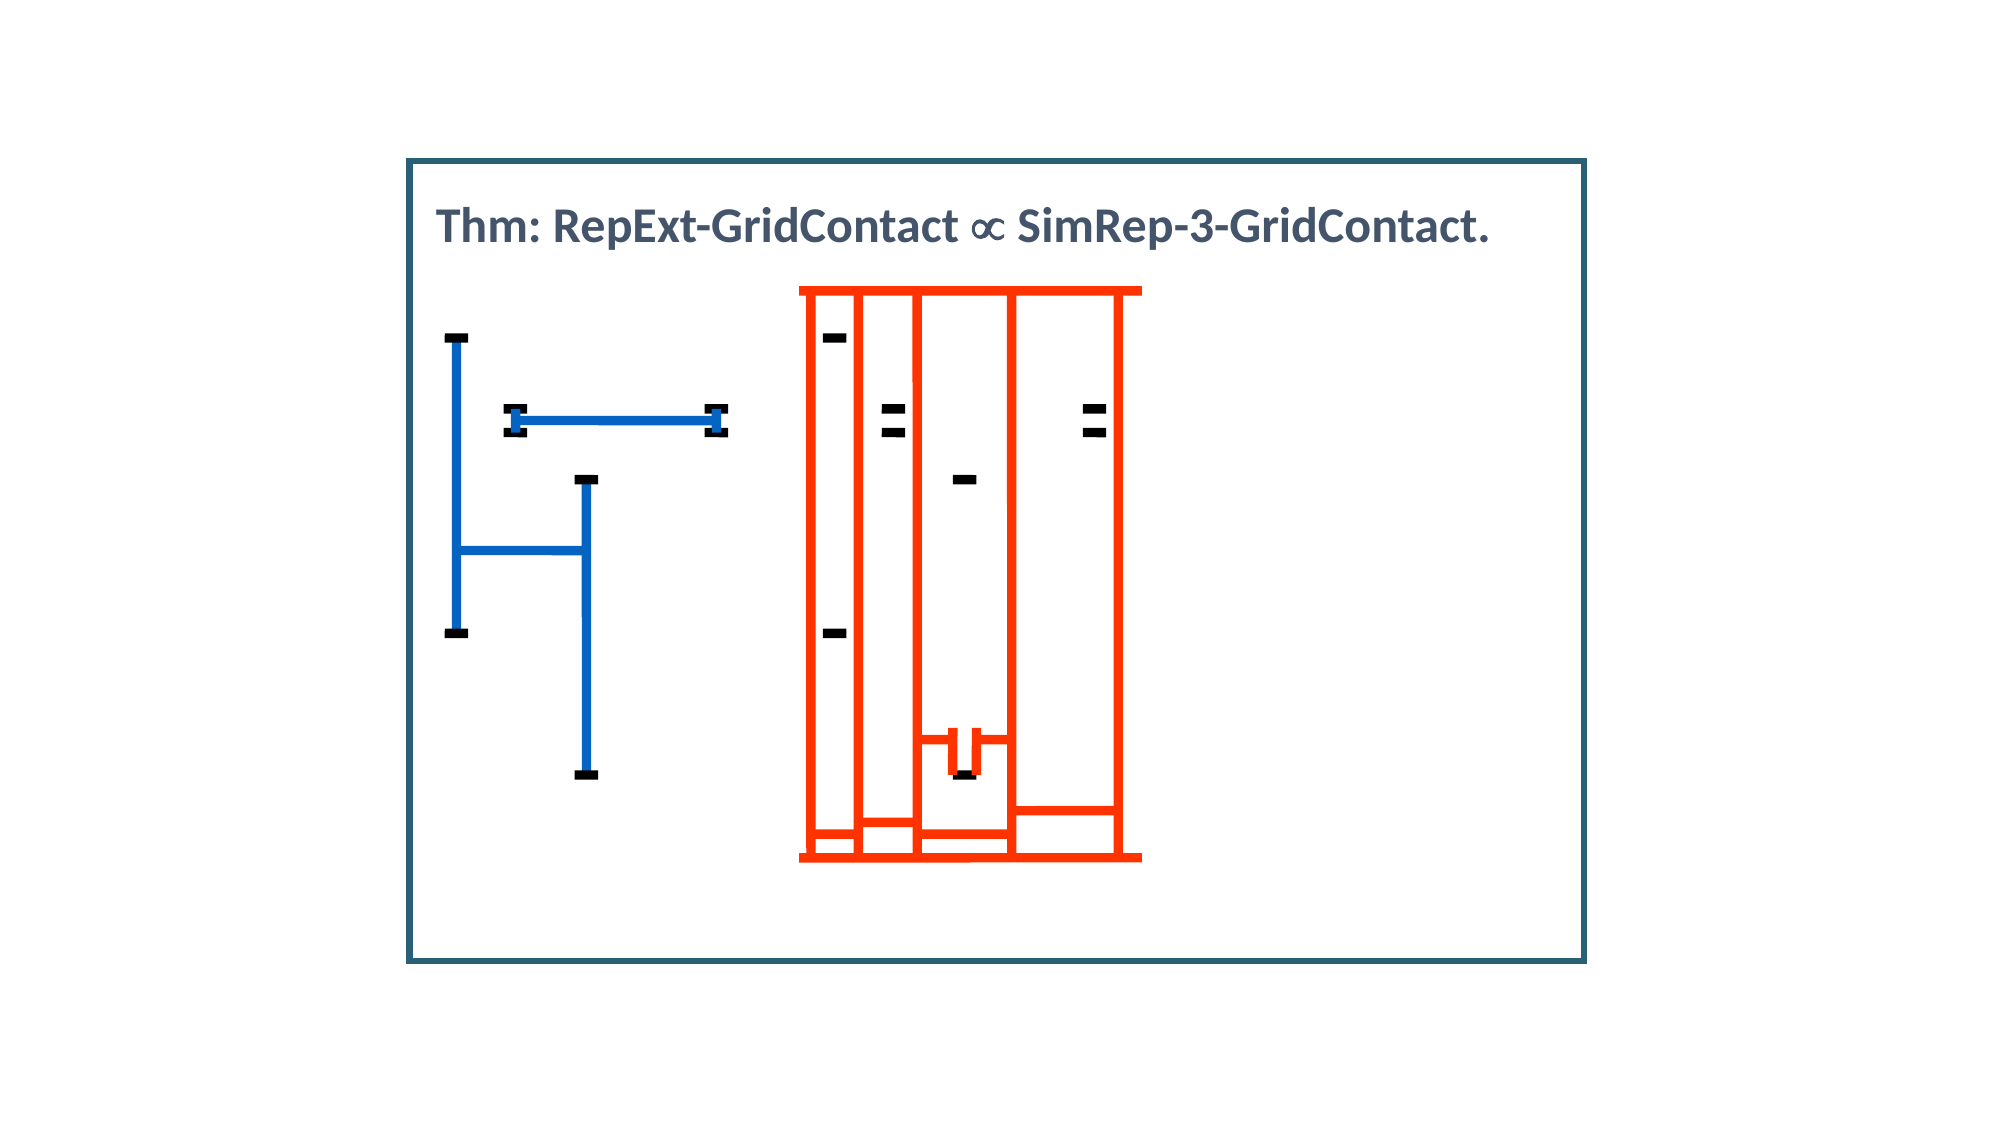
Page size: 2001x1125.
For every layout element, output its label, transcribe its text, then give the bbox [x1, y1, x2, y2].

text_box Thm: RepExt-GridContact  SimRep-3-GridContact. [421, 184, 1555, 345]
text_box [409, 160, 1585, 961]
